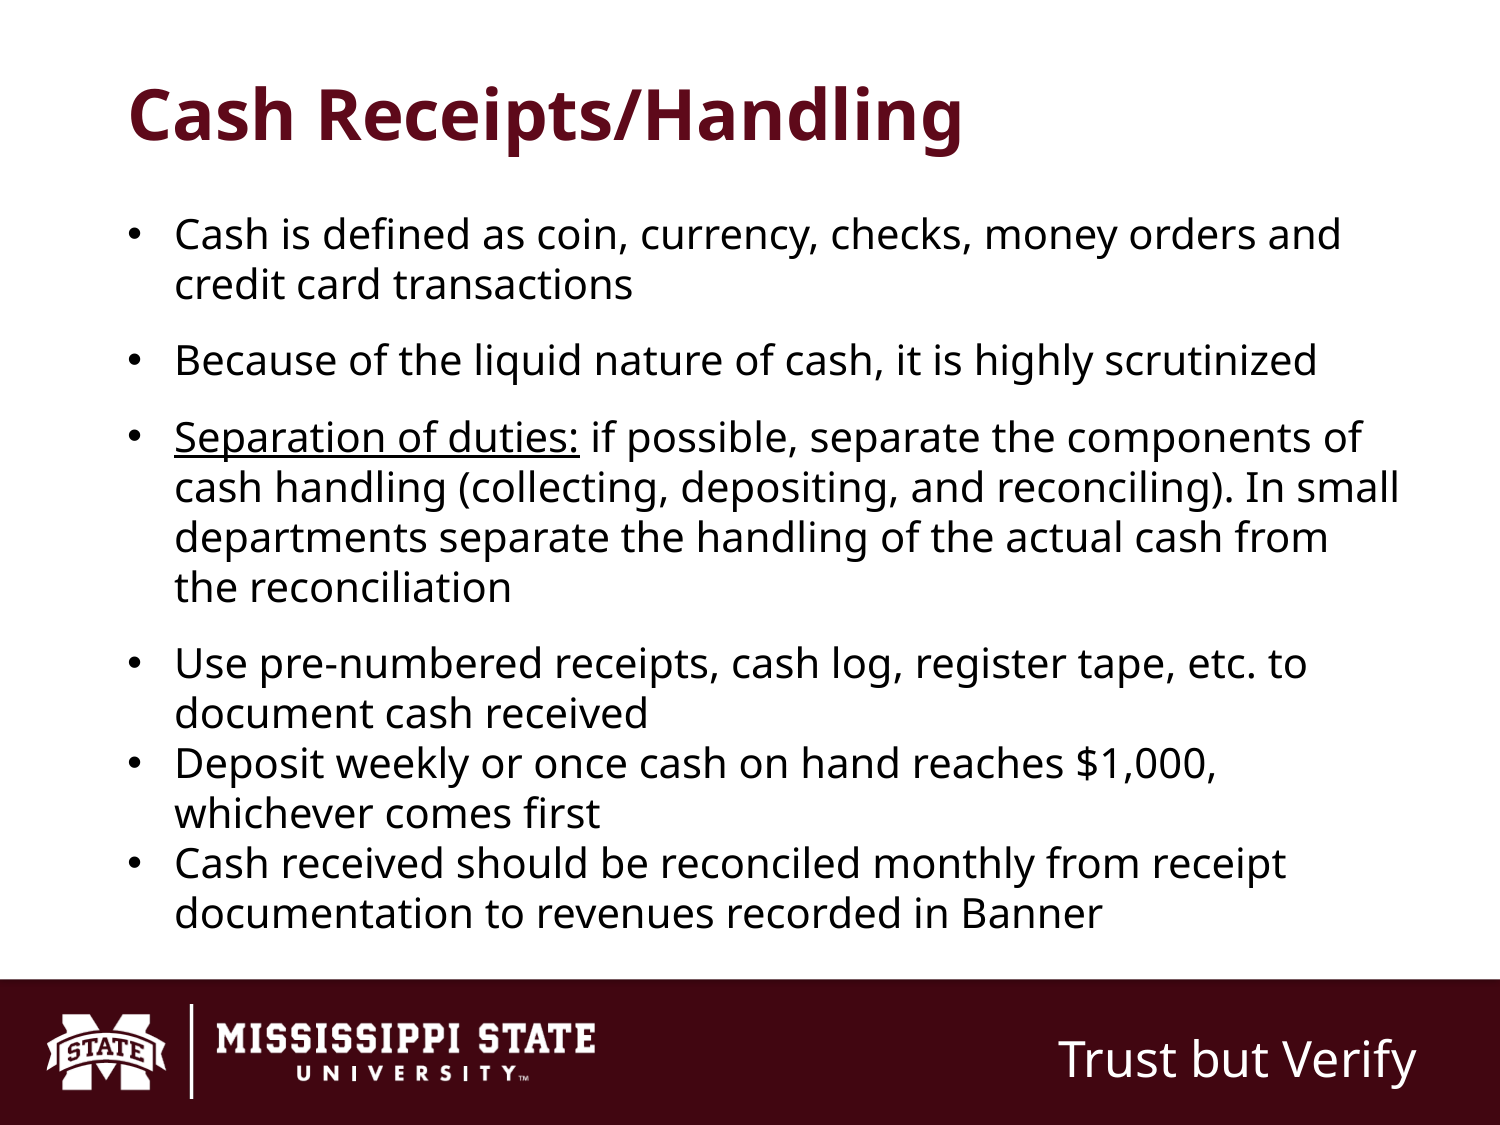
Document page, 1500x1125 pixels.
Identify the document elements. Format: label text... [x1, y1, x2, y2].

title Cash Receipts/Handling [112, 0, 1388, 200]
text_box Cash is defined as coin, currency, checks, money orders and credit card transactions Because of the liquid nature of cash, it is highly scrutinized Separation of duties: if possible, separate the components of cash handling (collecting, depositing, and reconciling). In small departments separate the handling of the actual cash from the reconciliation Use pre-numbered receipts, cash log, register tape, etc. to document cash received Deposit weekly or once cash on hand reaches $1,000, whichever comes first Cash received should be reconciled monthly from receipt documentation to revenues recorded in Banner [112, 200, 1418, 997]
